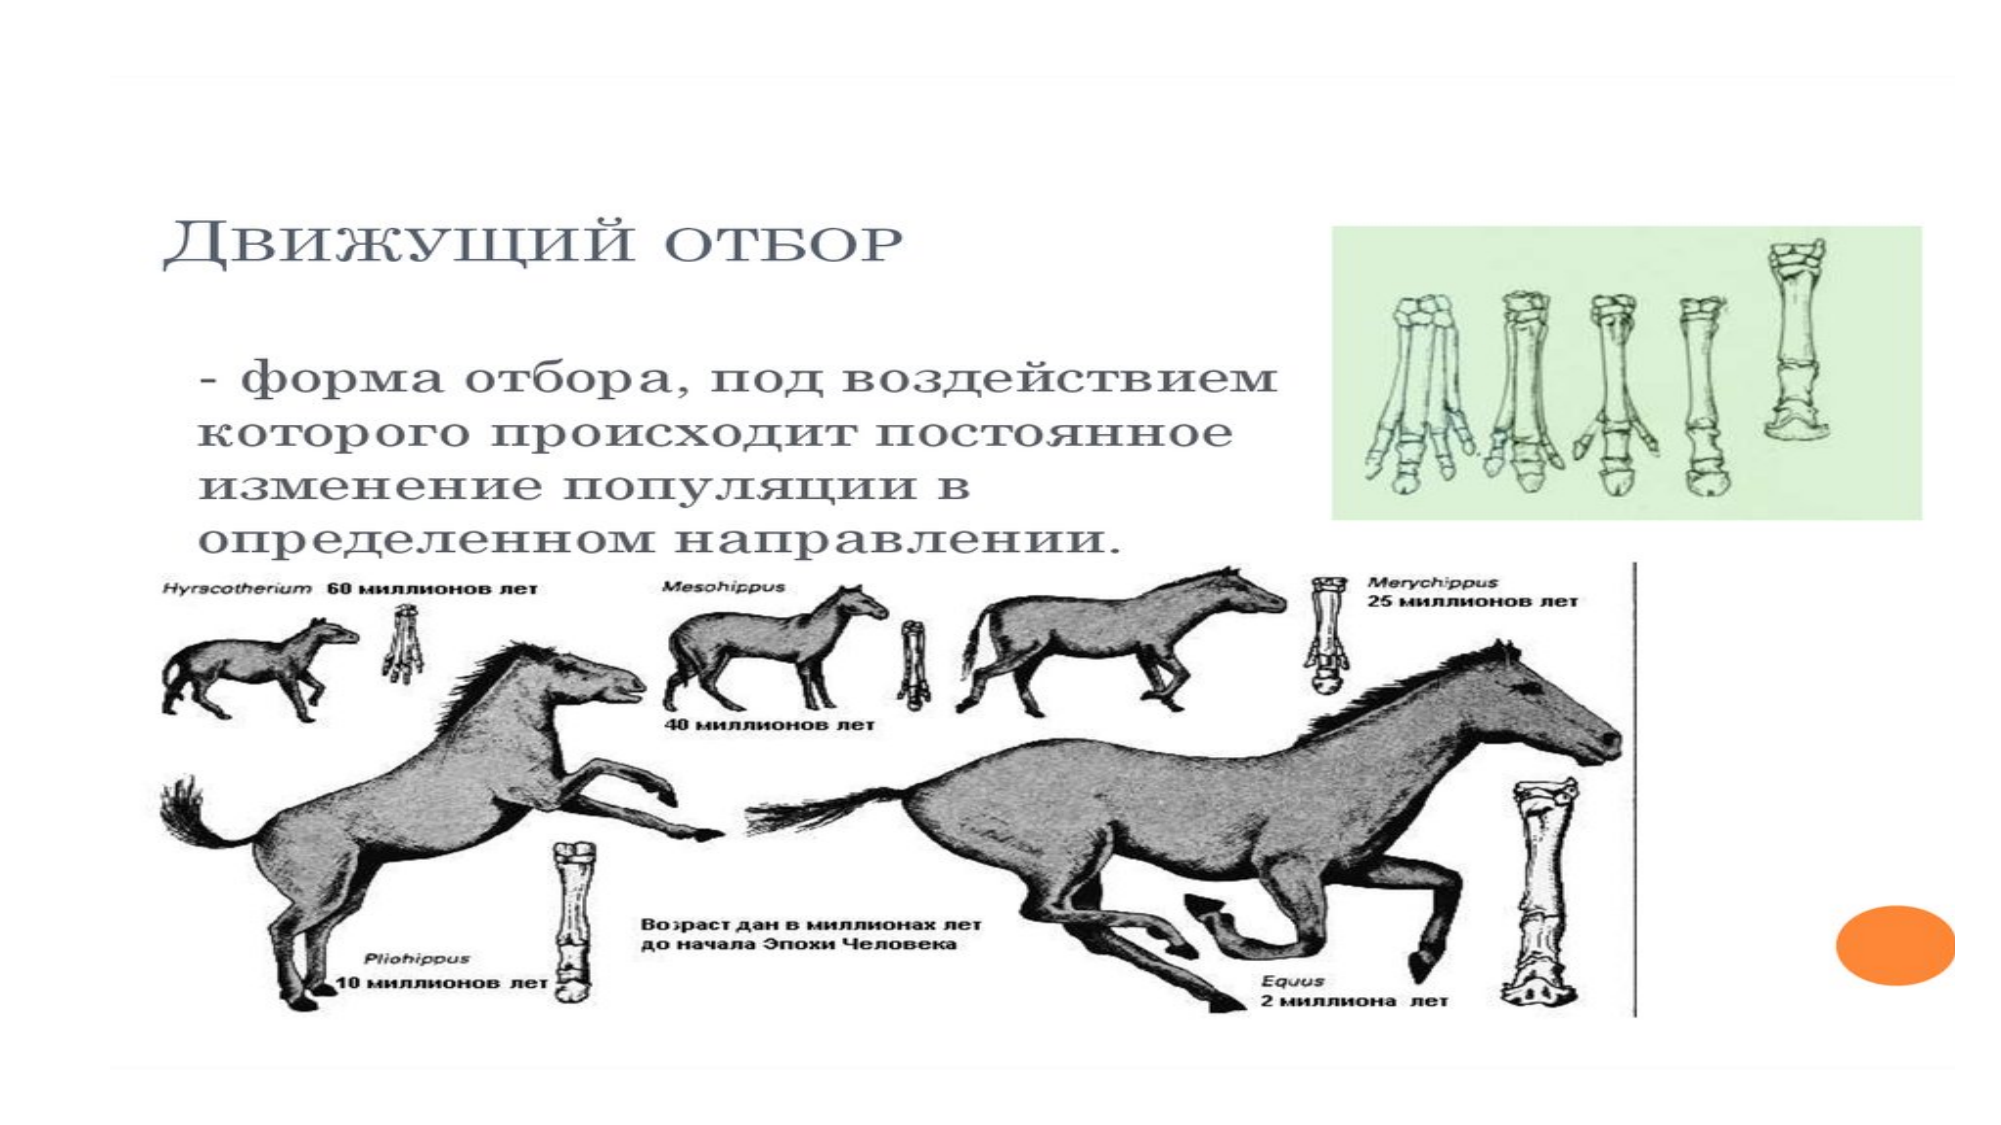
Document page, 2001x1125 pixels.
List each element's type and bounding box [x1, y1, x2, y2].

picture [109, 75, 1955, 1070]
